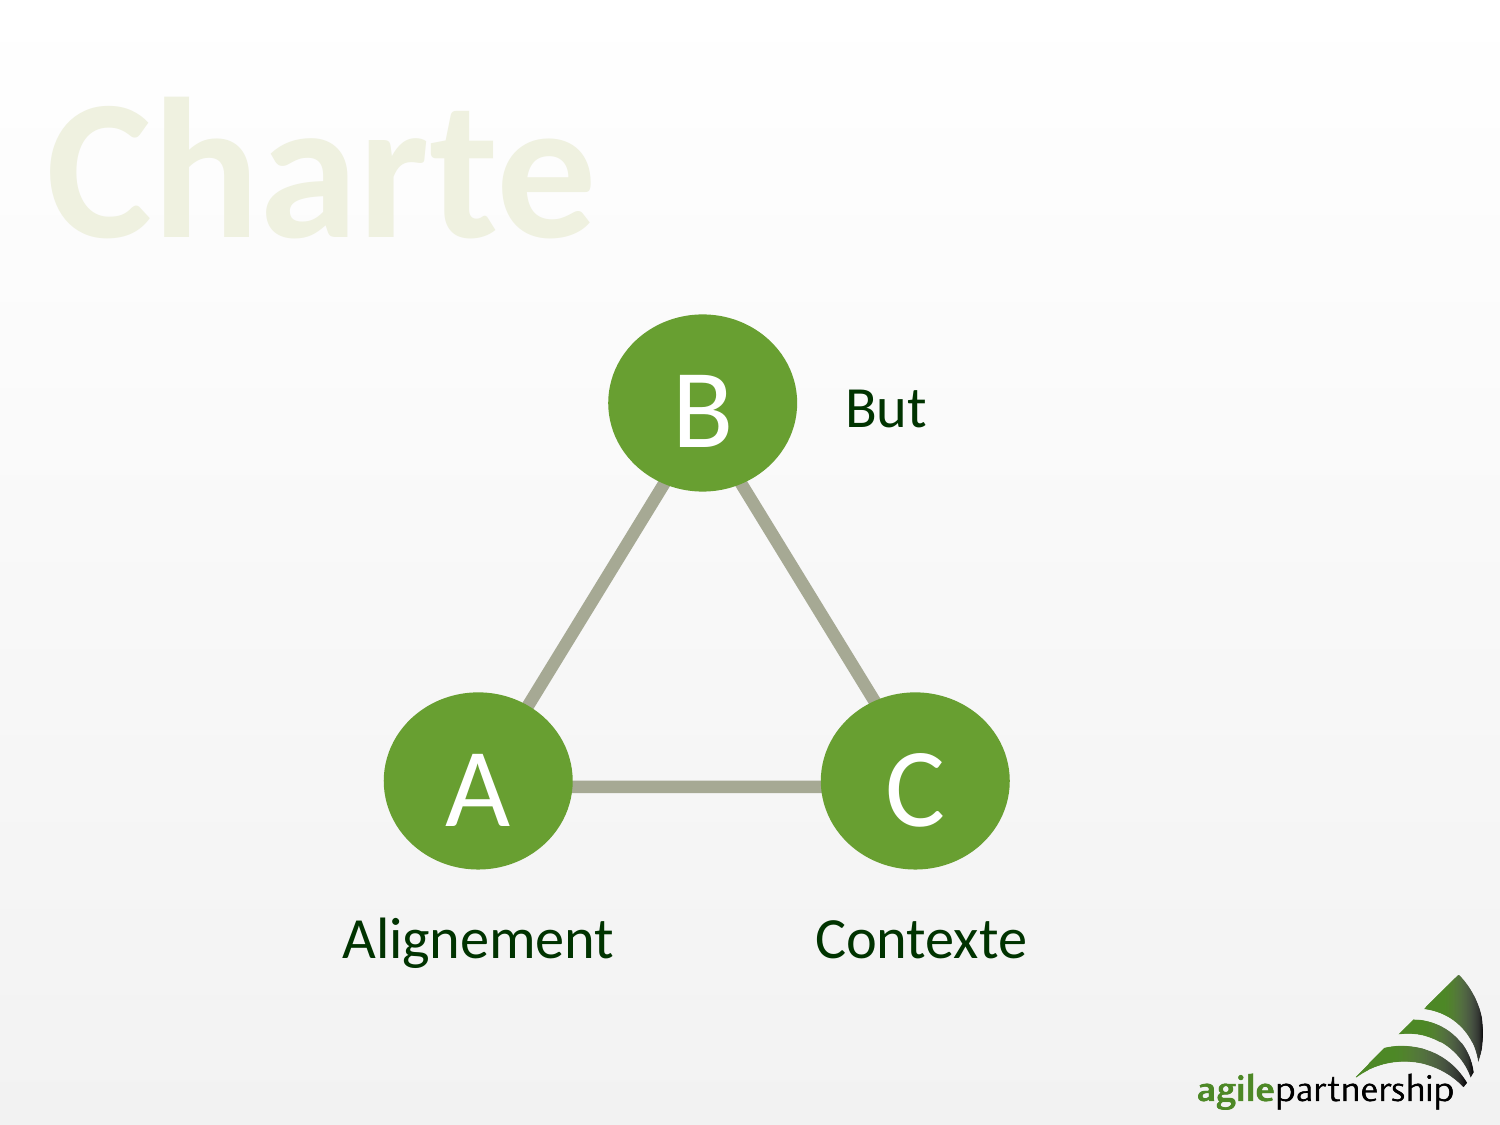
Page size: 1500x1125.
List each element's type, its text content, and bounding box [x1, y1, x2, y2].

text_box [527, 486, 876, 791]
title Charte [0, 0, 644, 315]
picture [1198, 975, 1483, 1110]
text_box B [605, 311, 801, 495]
text_box Alignement [312, 893, 644, 978]
text_box A [380, 689, 576, 873]
text_box C [817, 689, 1013, 873]
text_box Contexte [773, 893, 1069, 978]
text_box But [820, 361, 951, 447]
